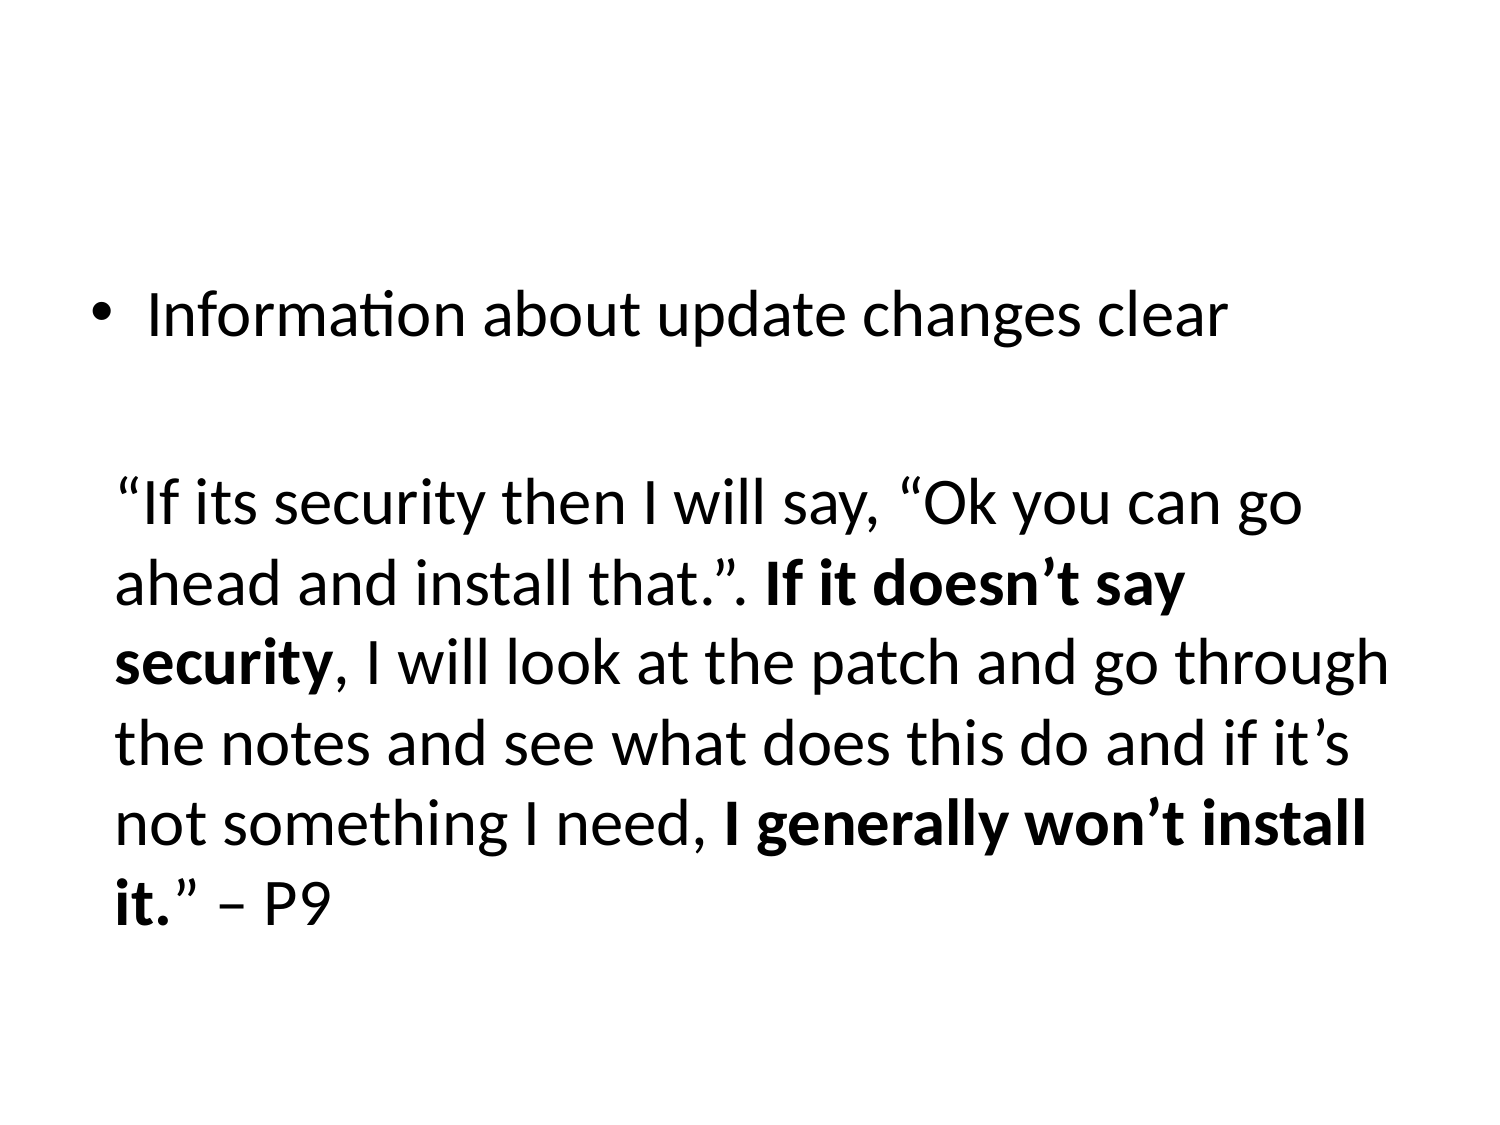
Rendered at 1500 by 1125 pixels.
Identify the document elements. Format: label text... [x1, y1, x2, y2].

list Information about update changes clear [75, 262, 1425, 1005]
text_box “If its security then I will say, “Ok you can go ahead and install that.”. If it doesn’t say security, I will look at the patch and go through the notes and see what does this do and if it’s not something I need, I generally won’t install it.” – P9 [99, 450, 1450, 1125]
